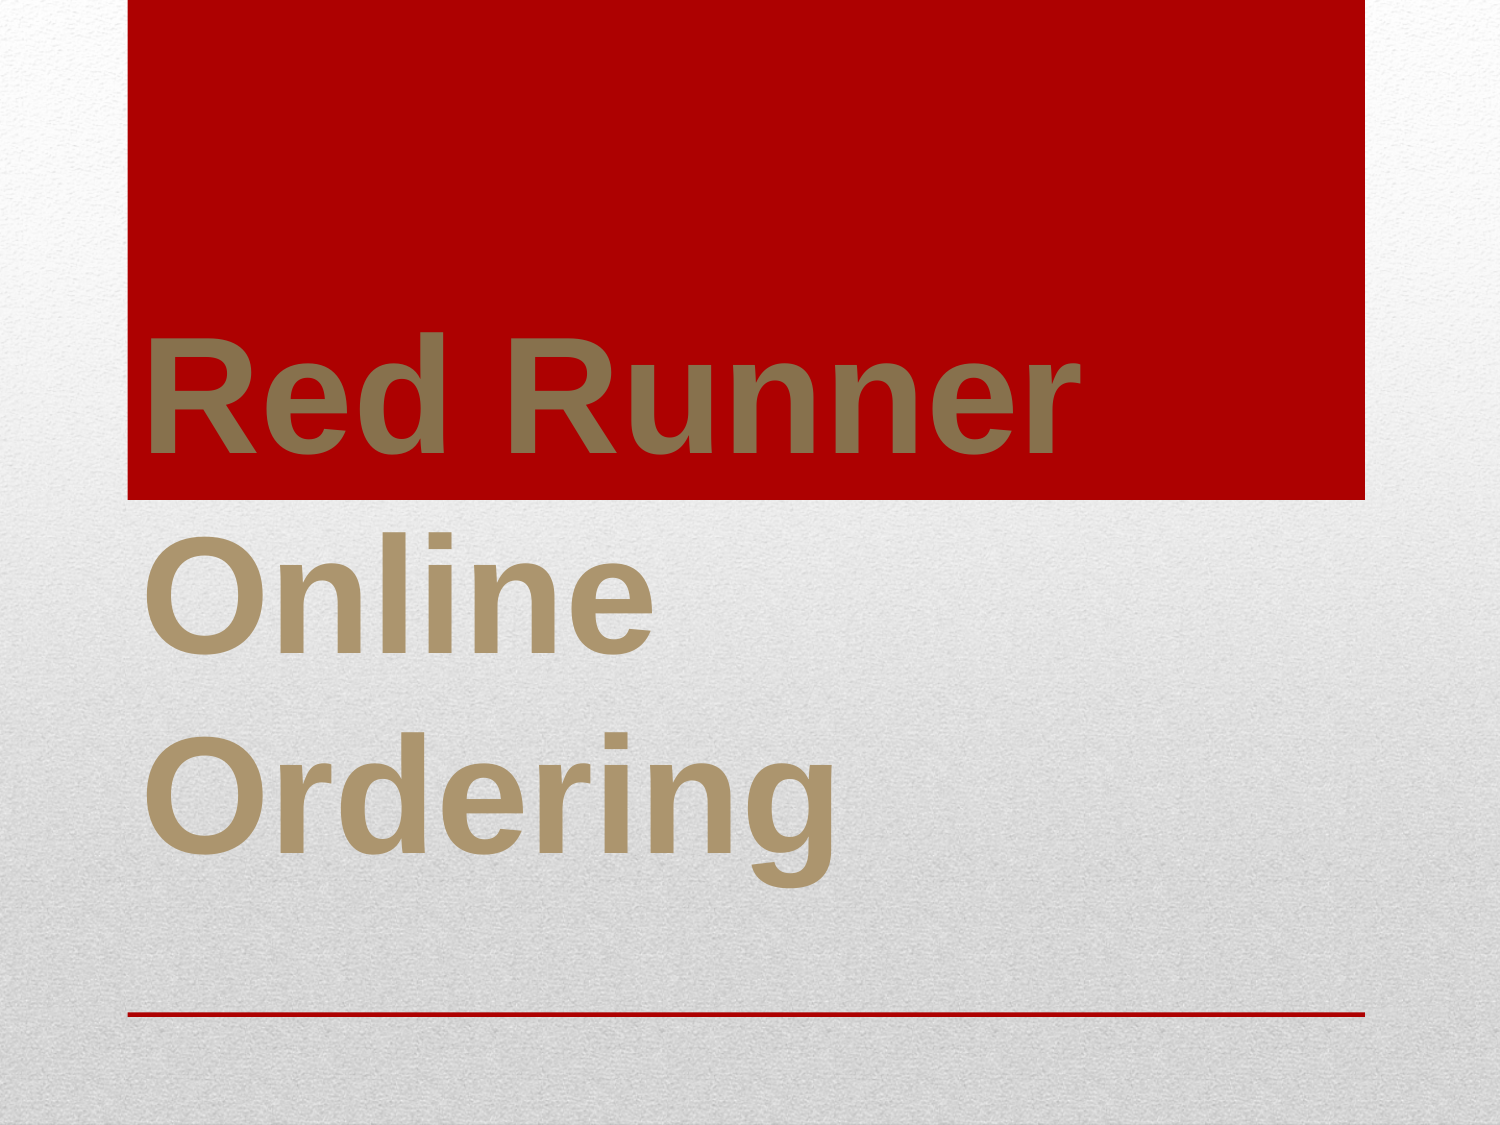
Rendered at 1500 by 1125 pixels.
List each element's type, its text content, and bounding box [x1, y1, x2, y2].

title Red Runner Online Ordering [125, 516, 1363, 895]
